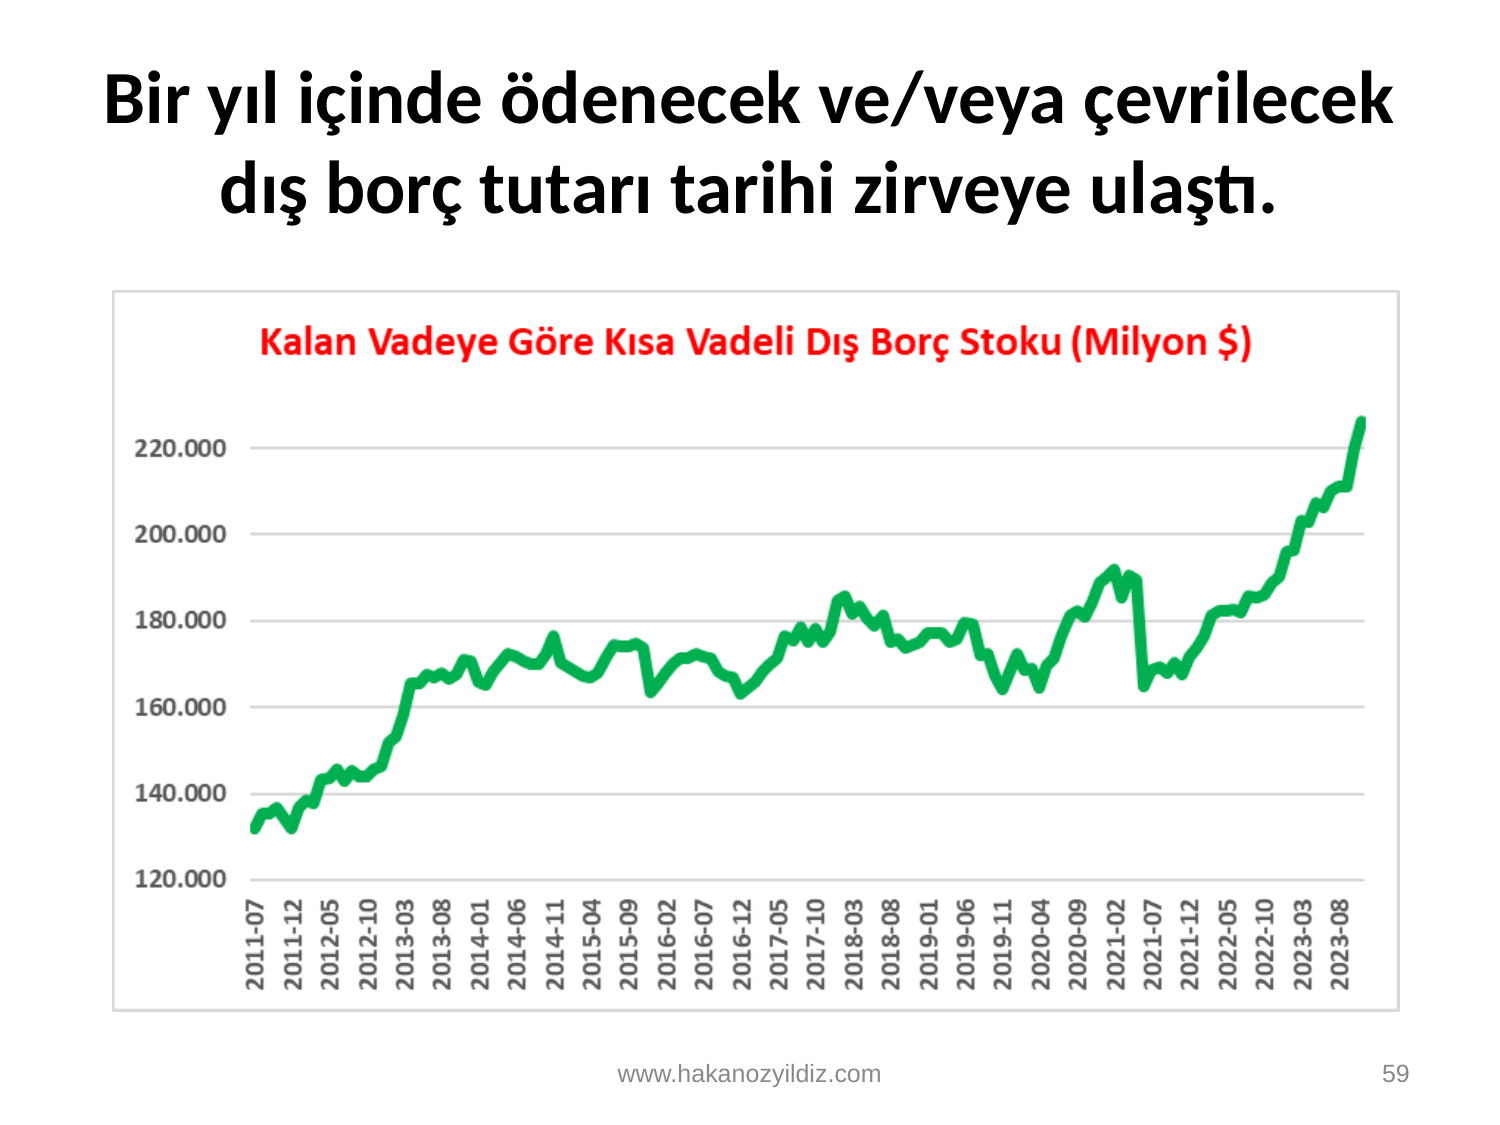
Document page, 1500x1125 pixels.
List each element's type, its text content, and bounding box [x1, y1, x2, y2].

title Bir yıl içinde ödenecek ve/veya çevrilecek dış borç tutarı tarihi zirveye ulaştı. [75, 45, 1425, 233]
footer www.hakanozyildiz.com [512, 1042, 988, 1103]
picture [111, 290, 1400, 1012]
slide_number 59 [1074, 1042, 1425, 1103]
